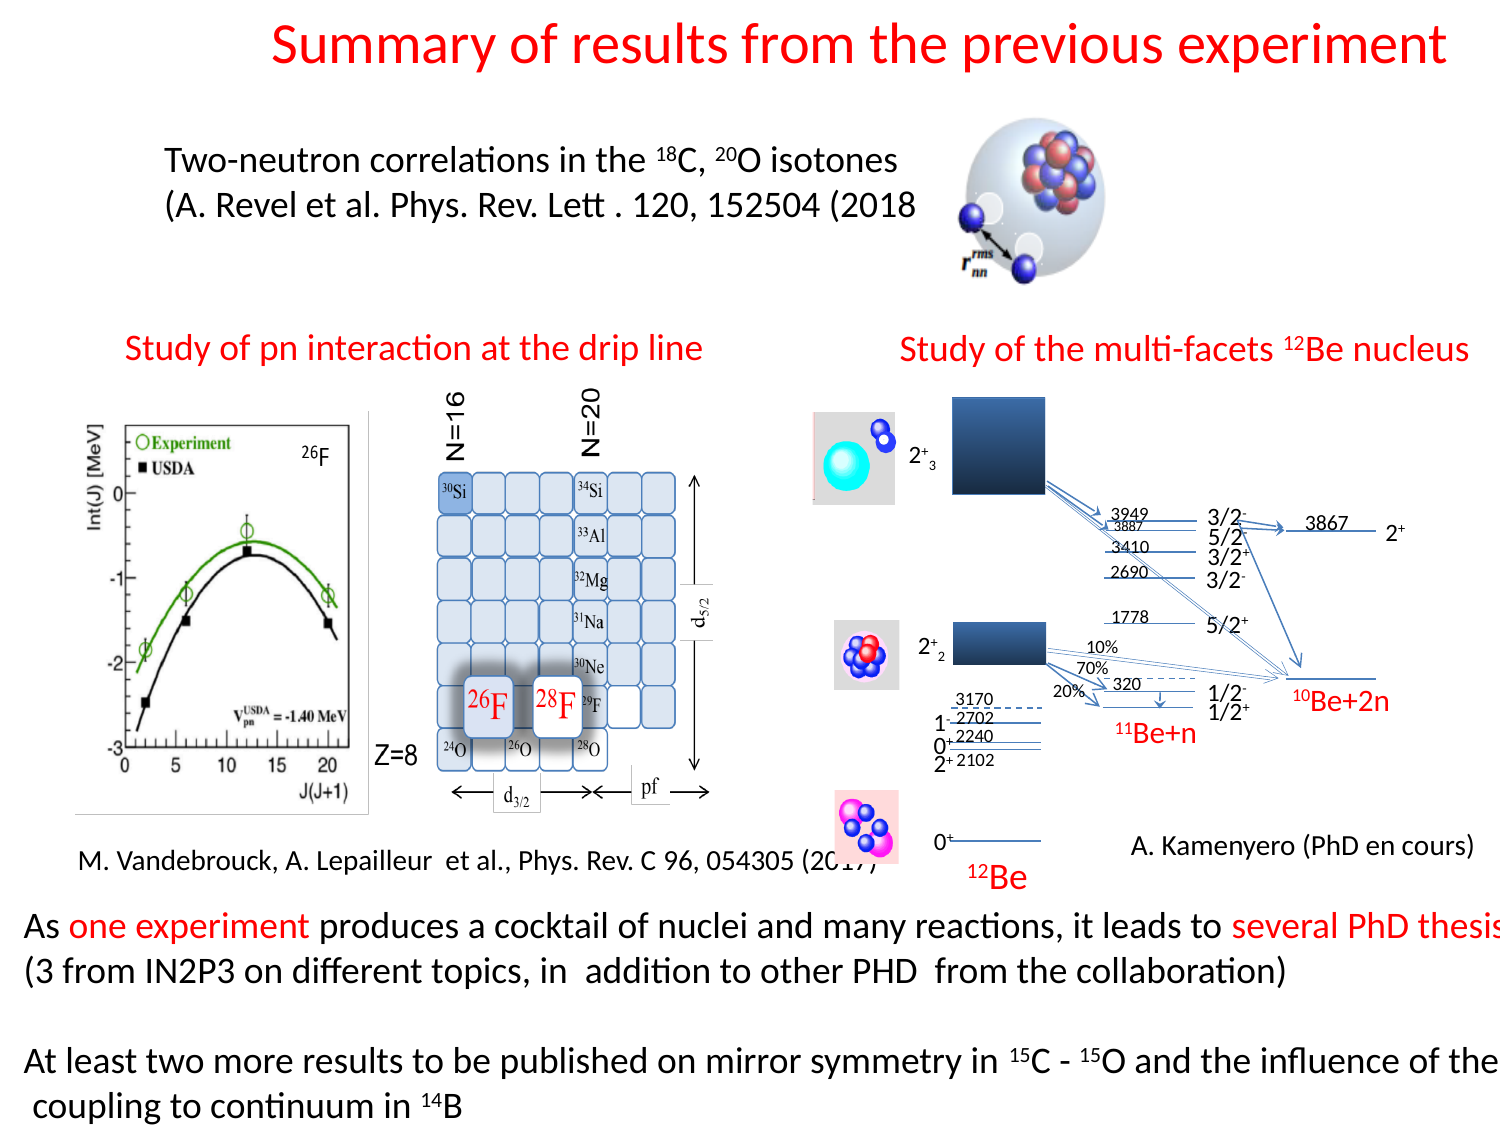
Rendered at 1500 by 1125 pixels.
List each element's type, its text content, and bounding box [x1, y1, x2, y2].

text_box Two-neutron correlations in the 18C, 20O isotones (A. Revel et al. Phys. Rev. Lett . 120, 152504 (2018) [149, 127, 911, 233]
text_box As one experiment produces a cocktail of nuclei and many reactions, it leads to several PhD thesis (3 from IN2P3 on different topics, in addition to other PHD from the collaboration) At least two more results to be published on mirror symmetry in 15C - 15O and the influence of the coupling to continuum in 14B [8, 893, 1500, 1125]
picture [916, 110, 1139, 298]
text_box Summary of results from the previous experiment [256, 0, 1464, 83]
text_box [812, 316, 1499, 906]
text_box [57, 315, 811, 885]
